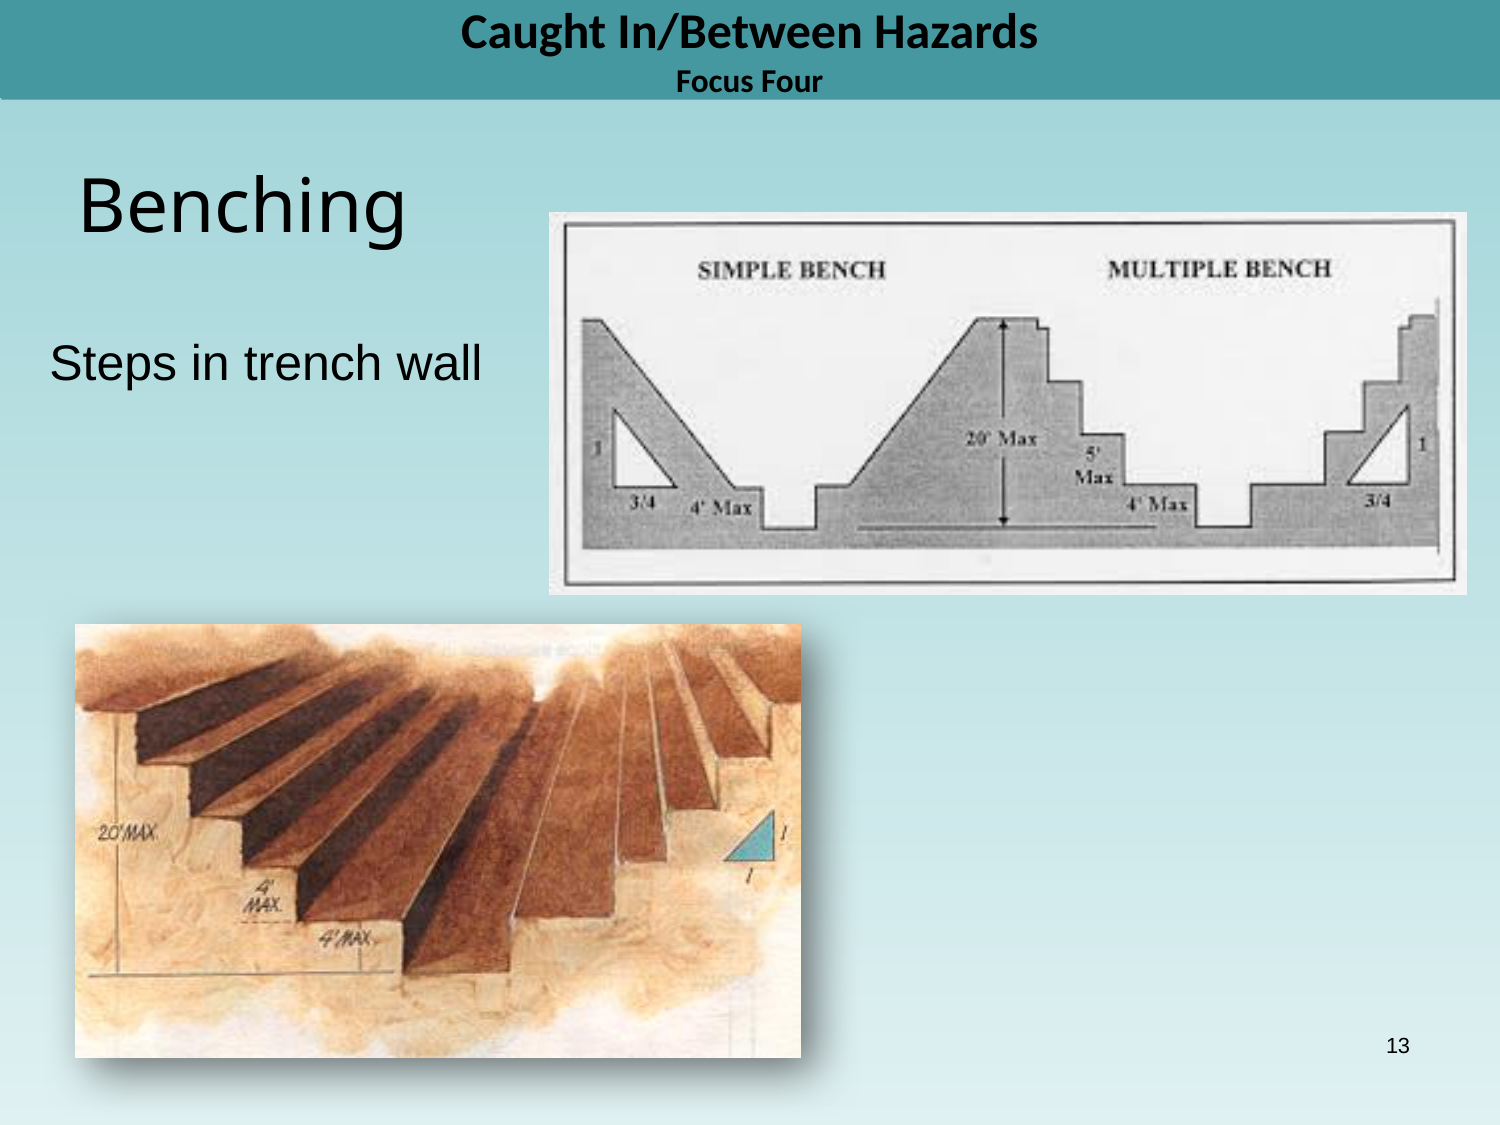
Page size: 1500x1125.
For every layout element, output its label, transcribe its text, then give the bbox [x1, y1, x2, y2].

text_box Caught In/Between Hazards Focus Four [0, 0, 1500, 98]
text_box Steps in trench wall [33, 323, 521, 419]
picture [549, 212, 1467, 595]
slide_number 13 [1074, 1024, 1425, 1103]
picture [75, 624, 801, 1058]
text_box Benching [62, 149, 550, 313]
